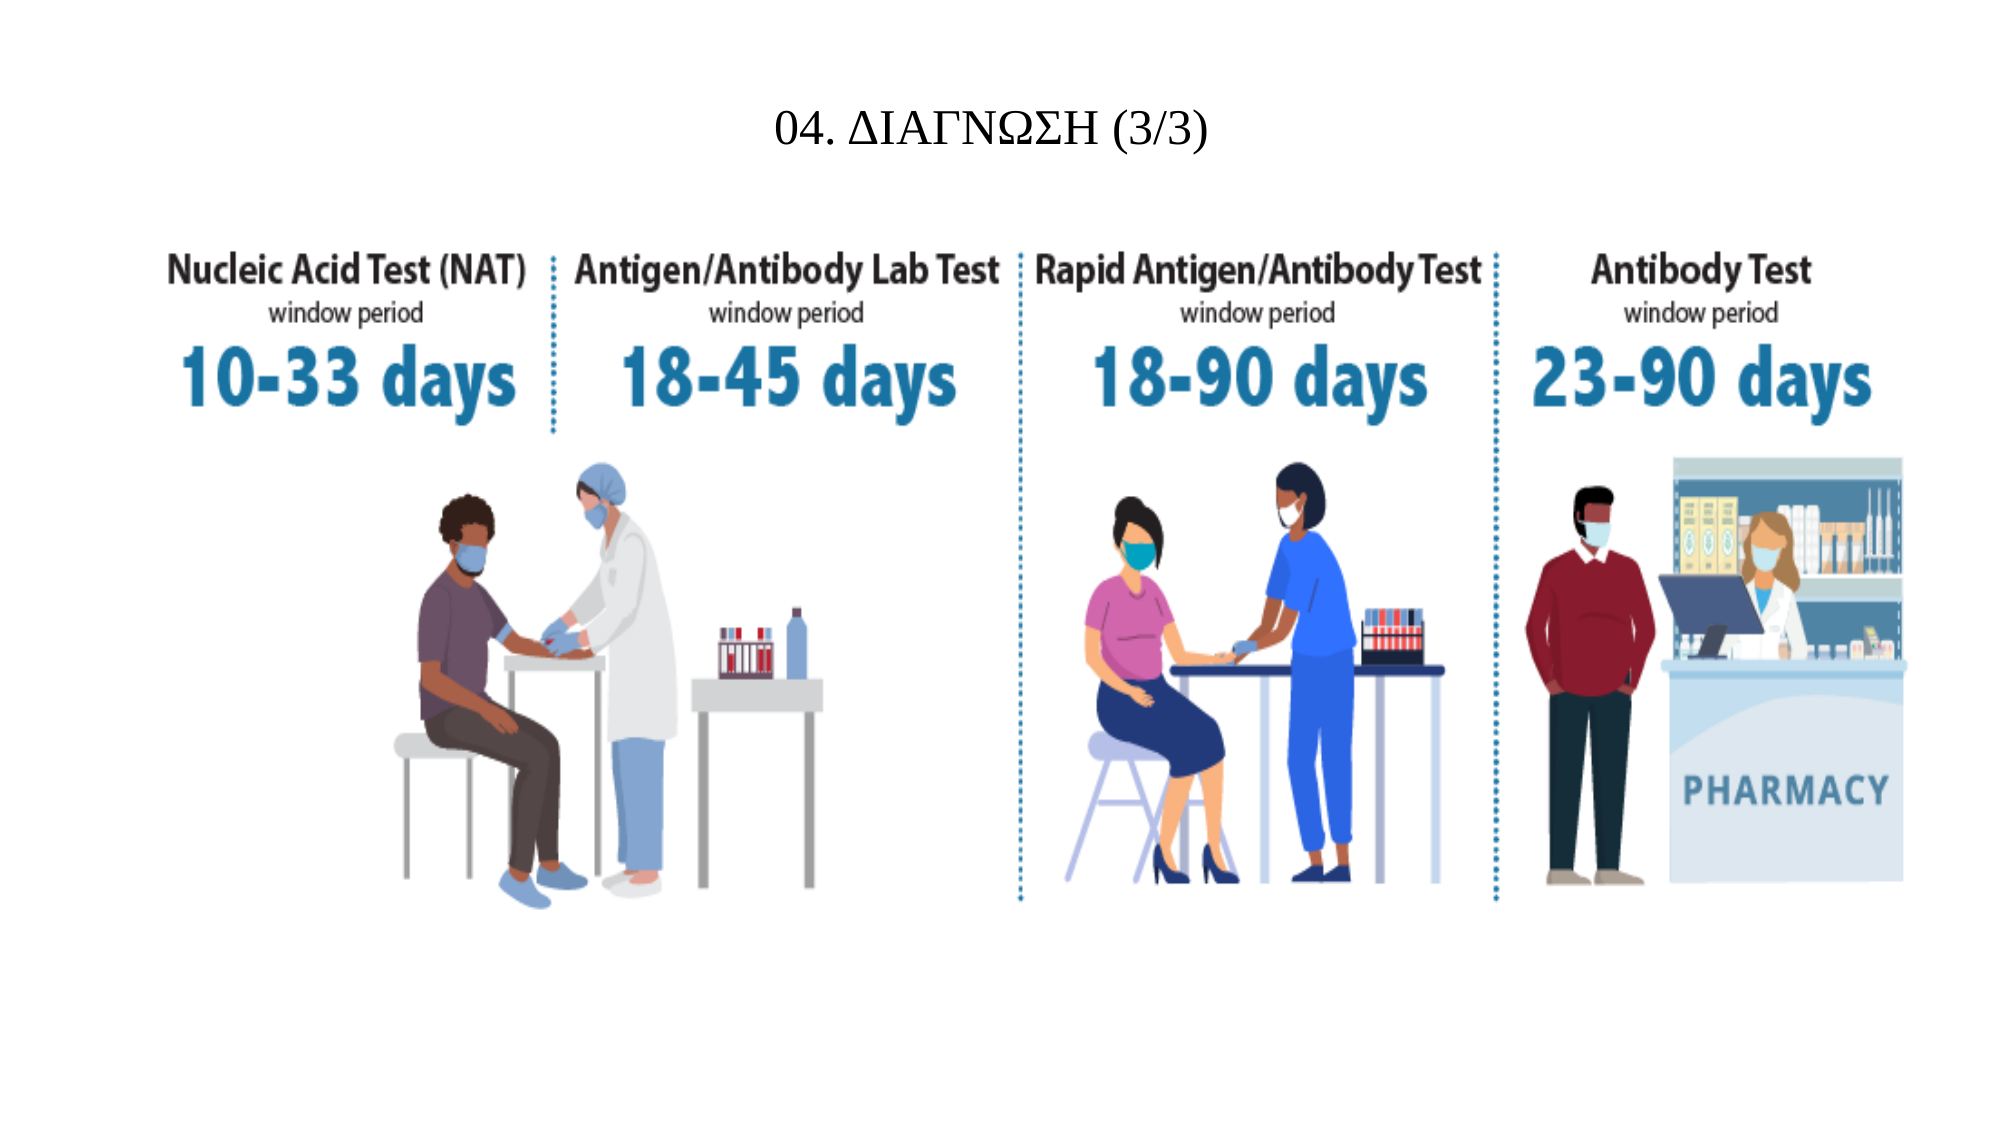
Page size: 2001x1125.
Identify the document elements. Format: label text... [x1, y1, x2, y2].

picture [160, 236, 1911, 926]
title 04. ΔΙΑΓΝΩΣΗ (3/3) [129, 20, 1855, 238]
